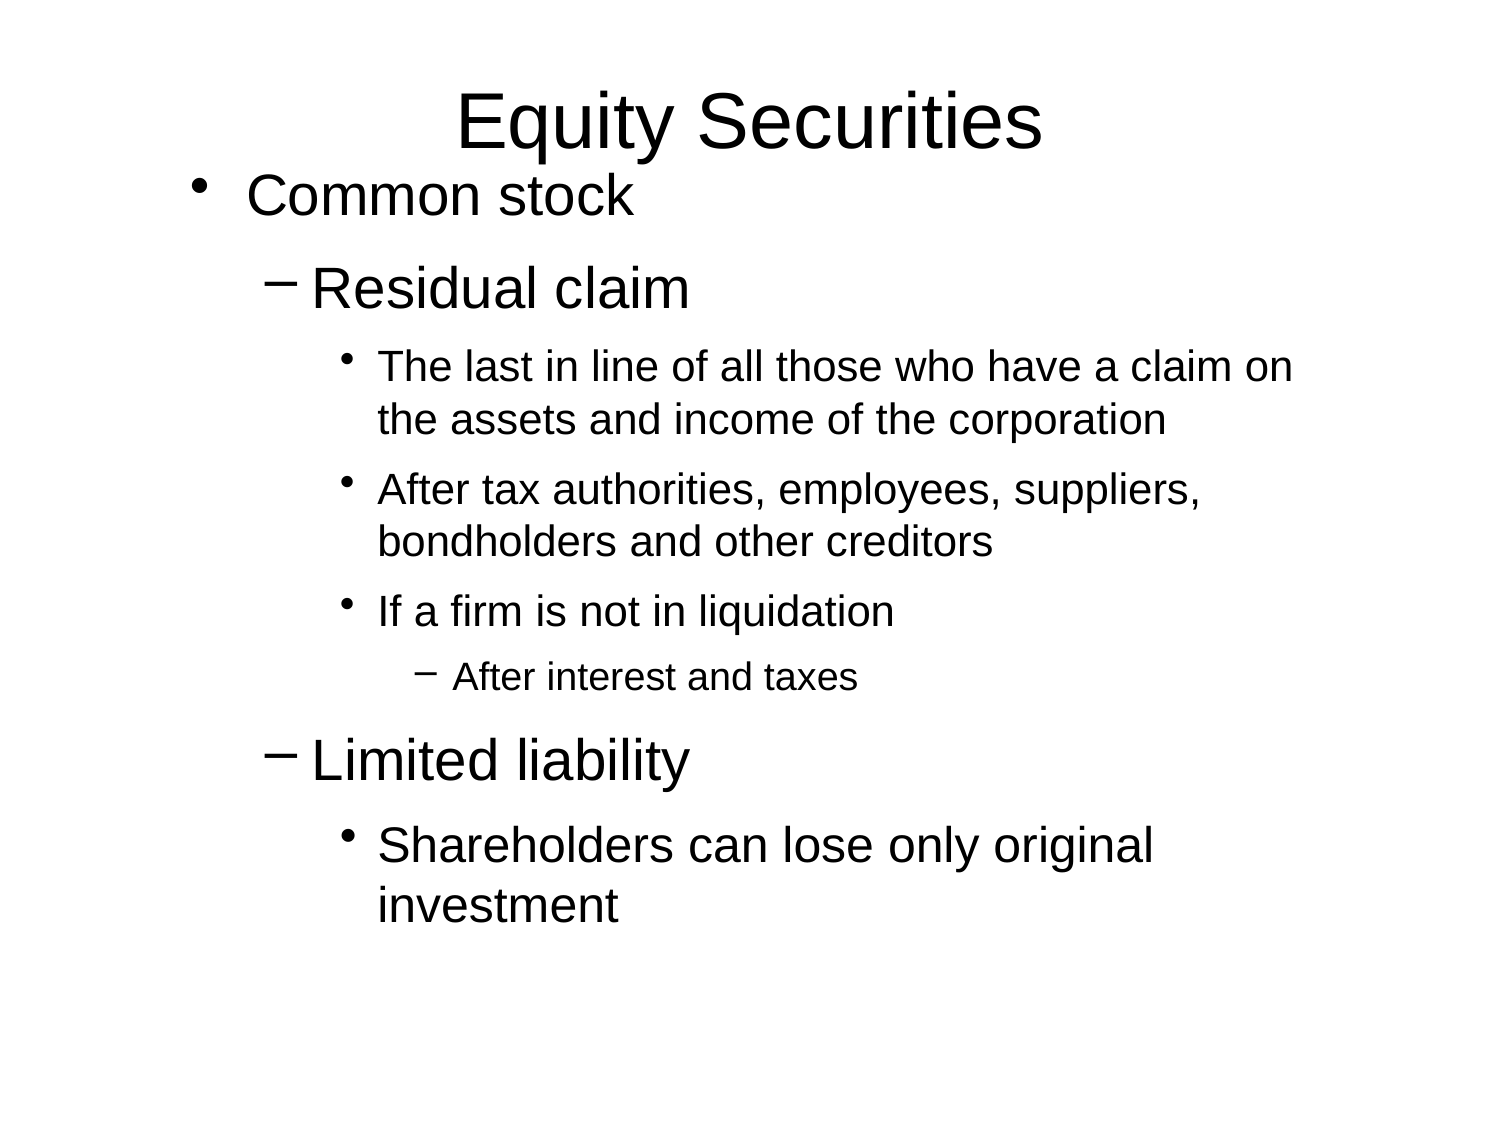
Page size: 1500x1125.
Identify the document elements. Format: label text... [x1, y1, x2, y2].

list Common stock Residual claim The last in line of all those who have a claim on the assets and income of the corporation After tax authorities, employees, suppliers, bondholders and other creditors If a firm is not in liquidation After interest and taxes Limited liability Shareholders can lose only original investment [174, 149, 1313, 976]
title Equity Securities [74, 57, 1426, 177]
